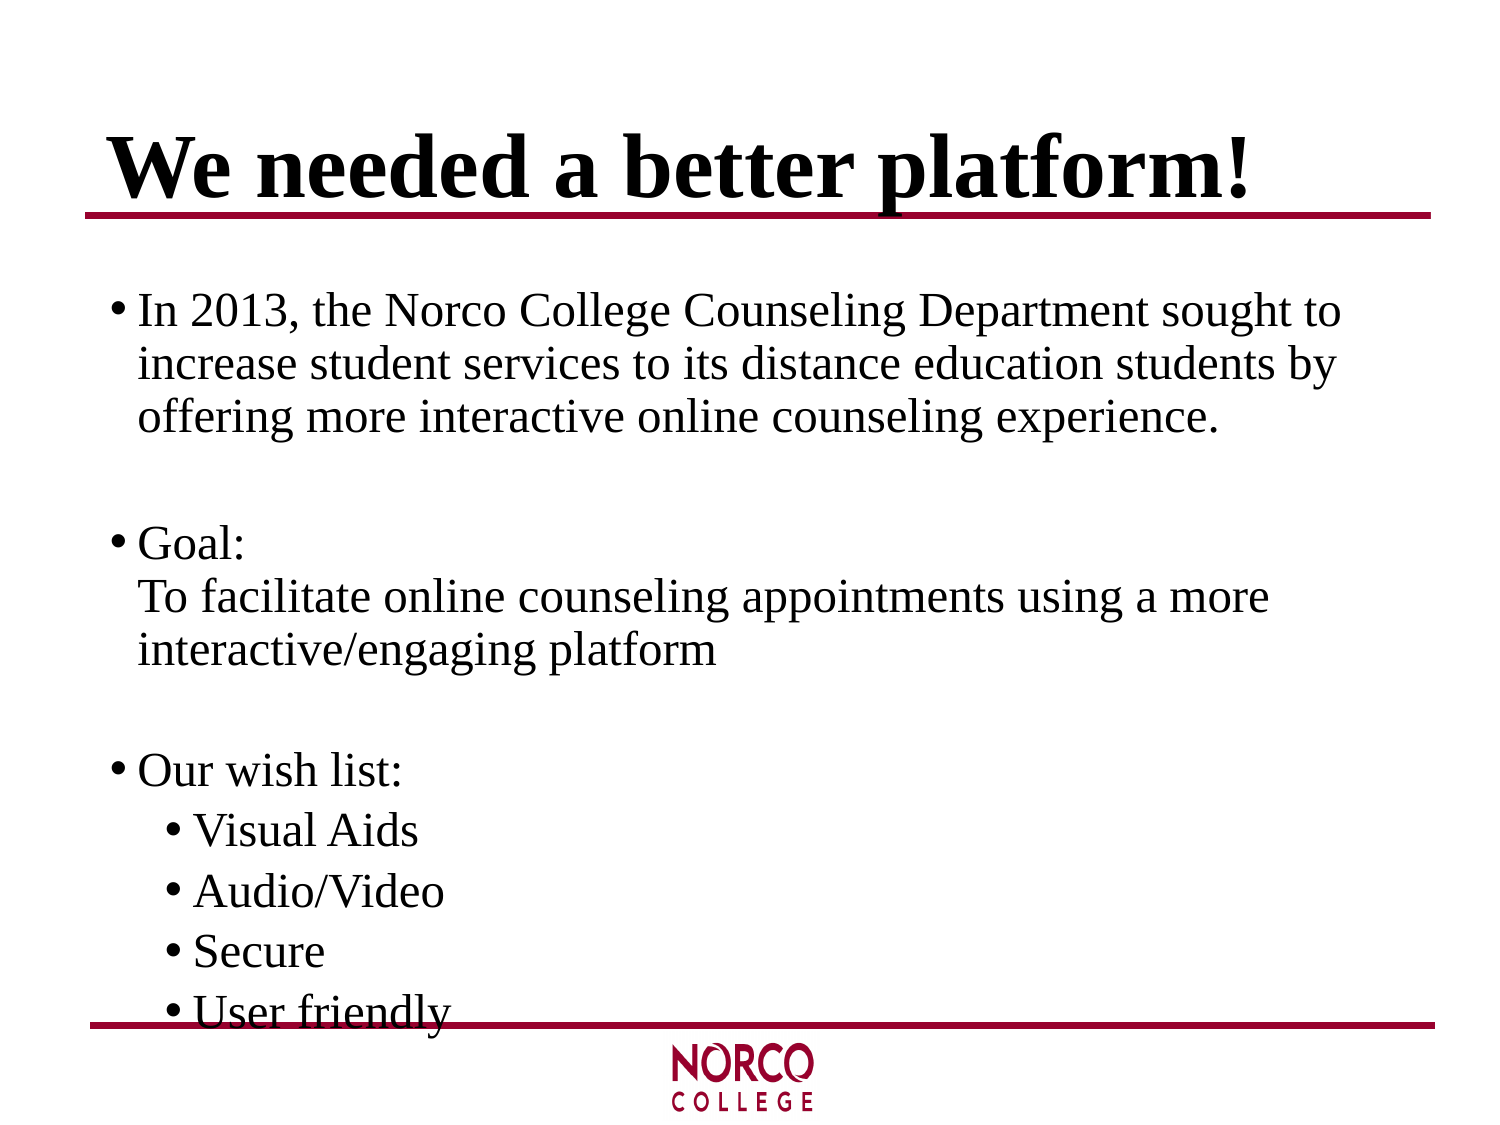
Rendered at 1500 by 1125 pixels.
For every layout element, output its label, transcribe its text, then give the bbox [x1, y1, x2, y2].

title We needed a better platform! [90, 59, 1438, 277]
list In 2013, the Norco College Counseling Department sought to increase student services to its distance education students by offering more interactive online counseling experience. Goal: To facilitate online counseling appointments using a more interactive/engaging platform Our wish list: Visual Aids Audio/Video Secure User friendly [94, 276, 1389, 1053]
